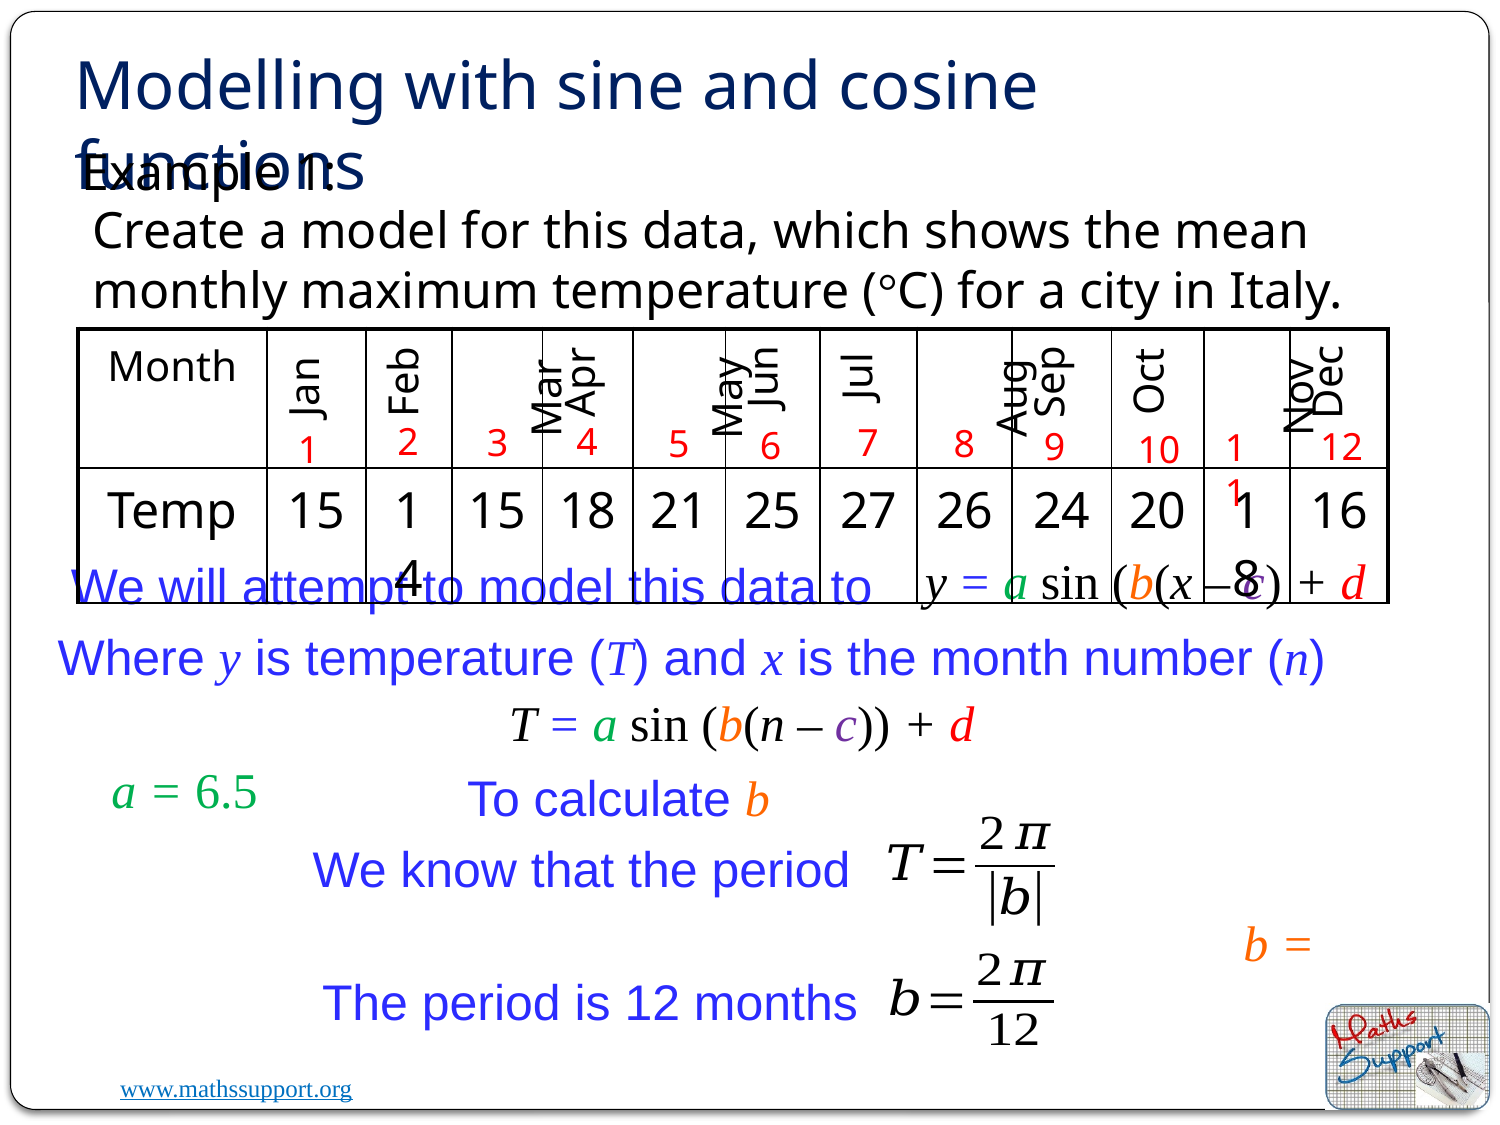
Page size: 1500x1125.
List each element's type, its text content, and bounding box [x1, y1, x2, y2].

text_box 2 [382, 410, 433, 470]
table_header Month [80, 331, 266, 467]
text_box We know that the period [297, 829, 917, 905]
table_cell 16 [1291, 469, 1386, 602]
table_cell 25 [726, 469, 819, 602]
text_box To calculate b [452, 759, 818, 829]
table_cell Temp [80, 469, 266, 602]
table_header Feb [367, 331, 451, 467]
table_header Mar [453, 331, 542, 467]
text_box The period is 12 months [307, 962, 912, 1038]
table_cell 24 [1013, 469, 1111, 602]
table_header Apr [543, 331, 632, 467]
text_box a = 6.5 [96, 751, 273, 827]
table_cell 14 [367, 469, 451, 602]
text_box 1 [283, 419, 334, 479]
text_box Example 1: [66, 133, 1433, 208]
text_box We will attempt to model this data to [56, 547, 904, 617]
table_cell 18 [543, 469, 632, 602]
table_cell 15 [453, 469, 542, 602]
table_cell 15 [268, 469, 365, 602]
text_box 5 [653, 412, 704, 473]
table_header Sep [1013, 331, 1111, 467]
table_header Aug [918, 331, 1011, 467]
table_cell 26 [918, 469, 1011, 602]
text_box 8 [938, 412, 989, 473]
text_box 9 [1029, 415, 1079, 476]
table_cell 21 [634, 469, 725, 602]
text_box 7 [842, 411, 893, 472]
text_box 4 [561, 410, 612, 471]
text_box 12 [1305, 415, 1389, 476]
text_box 11 [1210, 416, 1281, 522]
text_box 10 [1122, 418, 1210, 478]
table_header Jun [726, 331, 819, 467]
table_header Nov [1205, 331, 1289, 467]
picture [1325, 1003, 1490, 1110]
text_box [1324, 1004, 1488, 1106]
text_box [88, 1071, 371, 1106]
text_box 6 [745, 415, 795, 475]
text_box Modelling with sine and cosine functions [59, 35, 1356, 210]
table_cell 27 [821, 469, 916, 602]
table_header Dec [1291, 331, 1386, 467]
text_box 3 [472, 411, 522, 472]
table_cell 18 [1205, 469, 1289, 602]
table_header May [634, 331, 725, 467]
text_box T = a sin (b(n – c)) + d [493, 684, 1049, 760]
table_header Oct [1112, 331, 1203, 467]
text_box Where y is temperature (T) and x is the month number (n) [42, 617, 1465, 693]
table_header Jan [268, 331, 365, 467]
table_cell 20 [1112, 469, 1203, 602]
text_box Create a model for this data, which shows the mean monthly maximum temperature (°C) for a city in Italy. [77, 191, 1443, 326]
table_header Jul [821, 331, 916, 467]
text_box y = a sin (b(x – c) + d [910, 542, 1465, 617]
